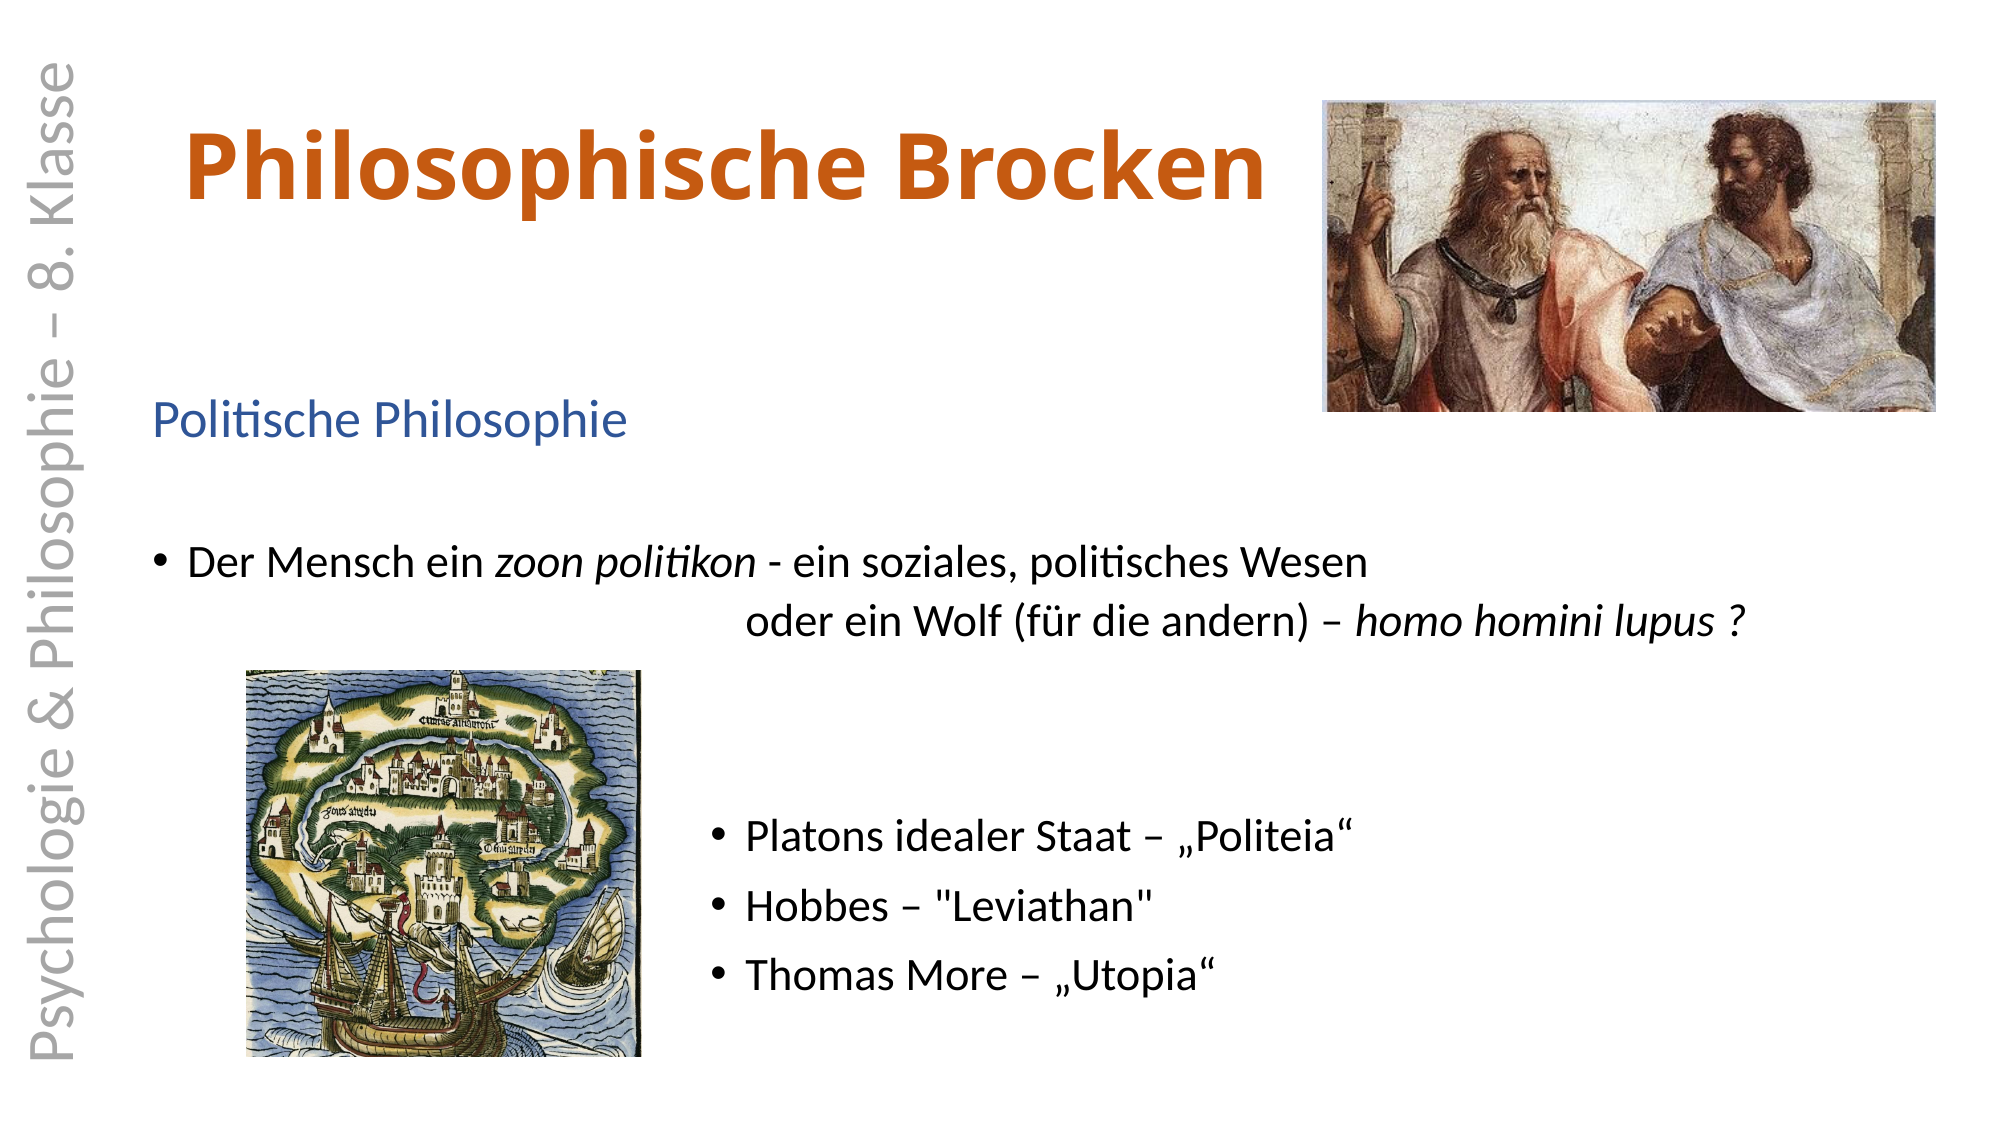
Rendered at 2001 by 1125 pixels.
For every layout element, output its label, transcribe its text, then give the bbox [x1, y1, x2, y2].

list Politische Philosophie Der Mensch ein zoon politikon - ein soziales, politisches Wesen oder ein Wolf (für die andern) – homo homini lupus ? Platons idealer Staat – „Politeia“ Hobbes – "Leviathan" Thomas More – „Utopia“ [137, 299, 1906, 1014]
title Philosophische Brocken [137, 59, 1316, 281]
picture [245, 670, 642, 1057]
text_box Psychologie & Philosophie – 8. Klasse [0, 0, 112, 1125]
picture [1322, 100, 1936, 412]
